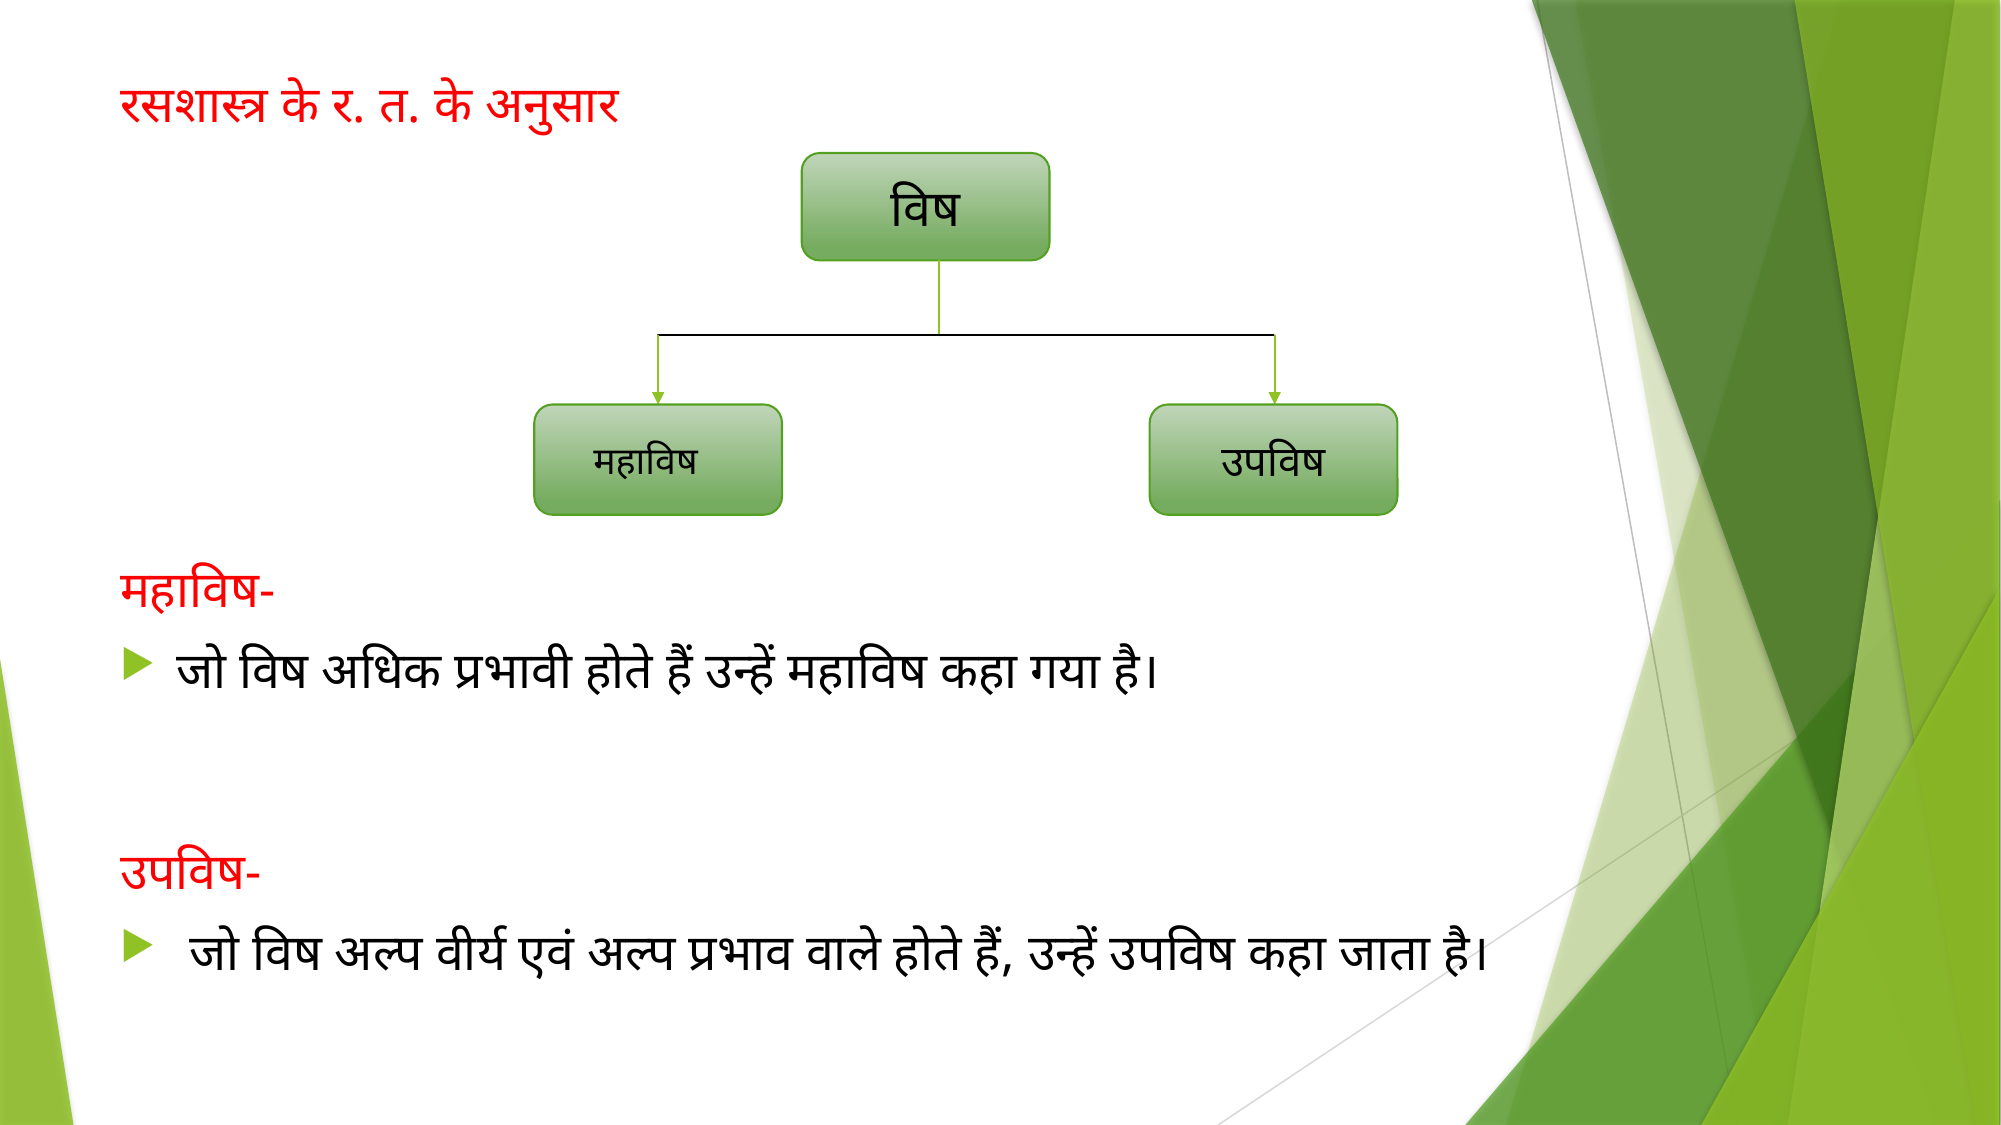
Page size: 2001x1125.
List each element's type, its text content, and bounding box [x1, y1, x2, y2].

list रसशास्त्र के र. त. के अनुसार महाविष- जो विष अधिक प्रभावी होते हैं उन्हें महाविष कहा गया है। उपविष- जो विष अल्प वीर्य एवं अल्प प्रभाव वाले होते हैं, उन्हें उपविष कहा जाता है। [105, 65, 1766, 1060]
text_box महाविष [533, 403, 784, 516]
text_box विष [800, 151, 1051, 262]
text_box उपविष [1148, 403, 1399, 516]
